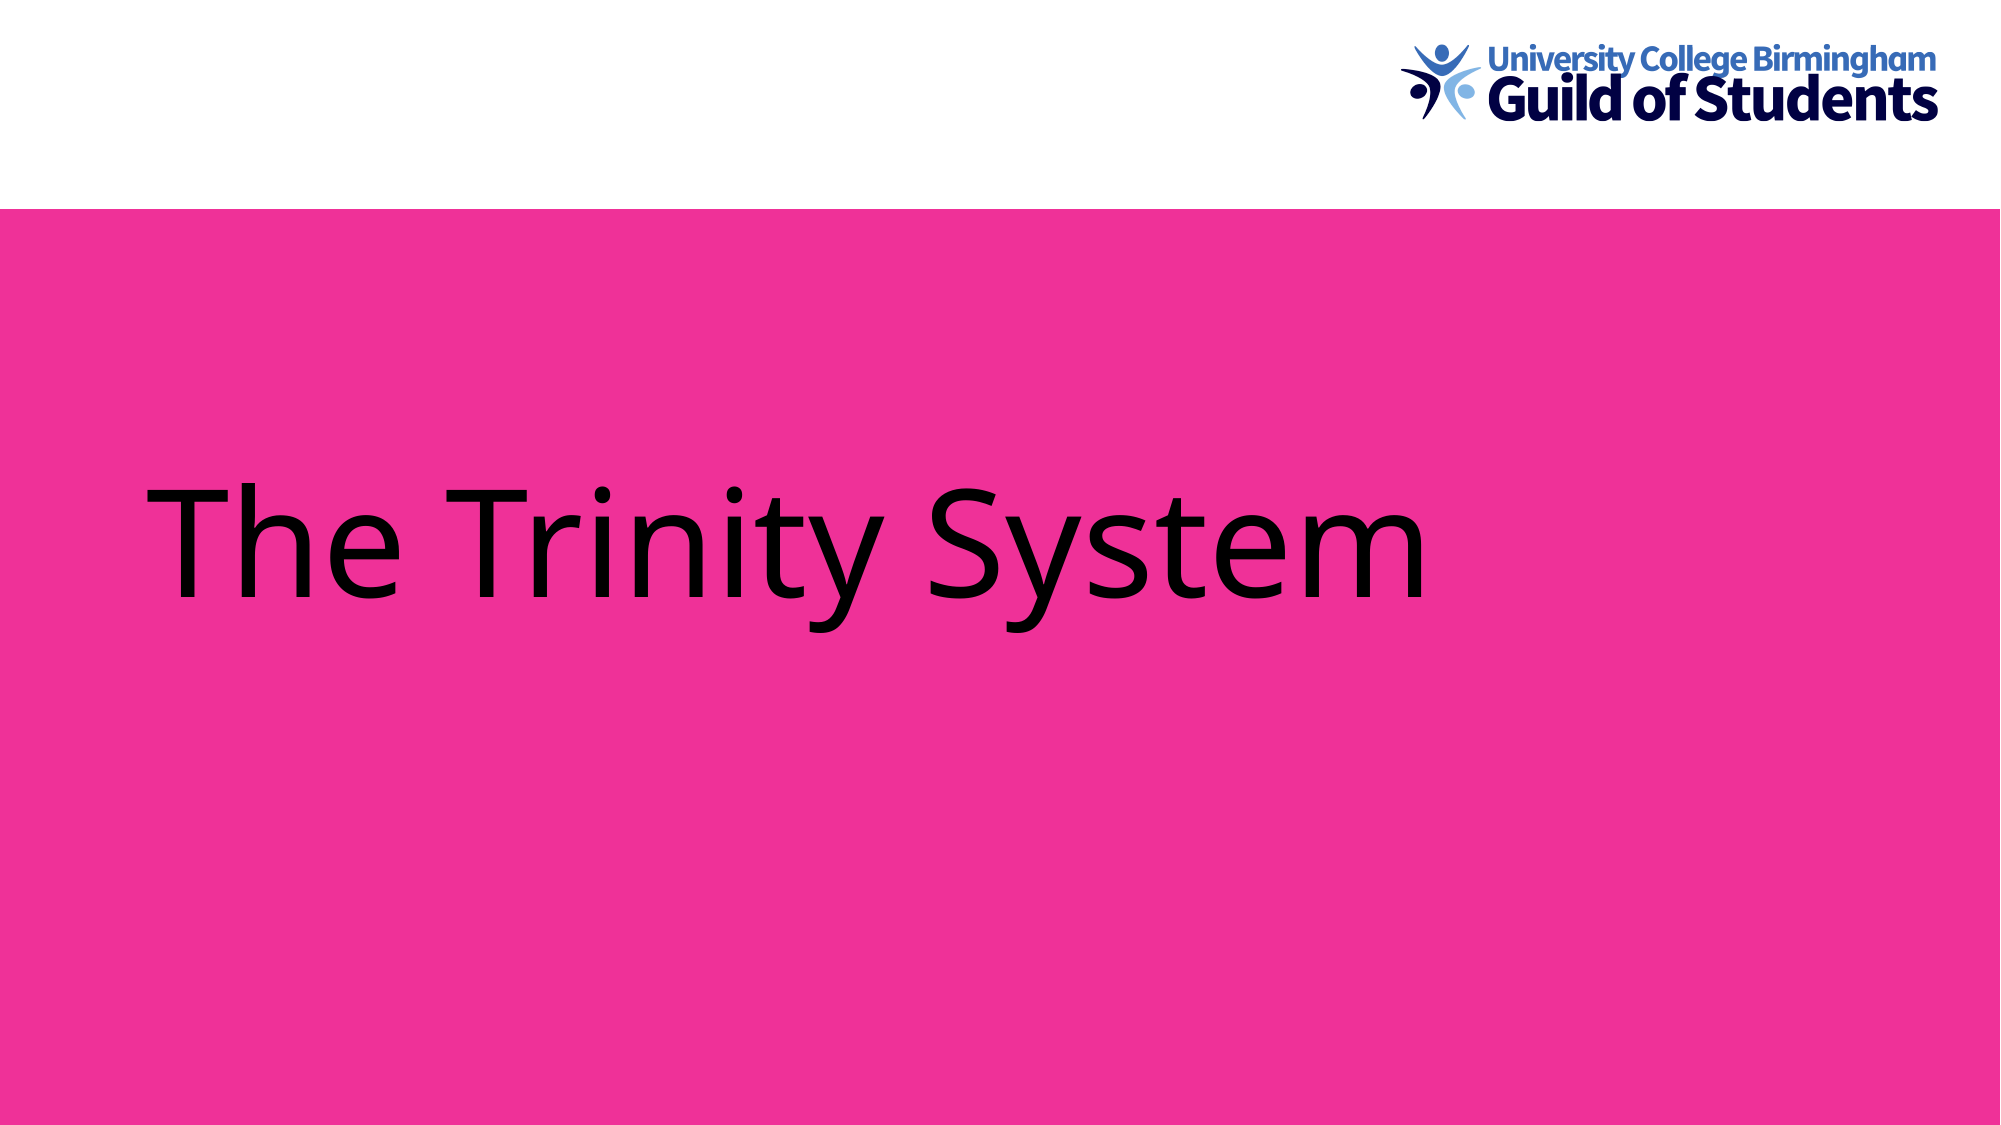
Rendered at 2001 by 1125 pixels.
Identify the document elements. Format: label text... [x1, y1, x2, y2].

title The Trinity System [131, 469, 1721, 638]
picture [1393, 37, 1945, 127]
text_box [0, 208, 2000, 1125]
